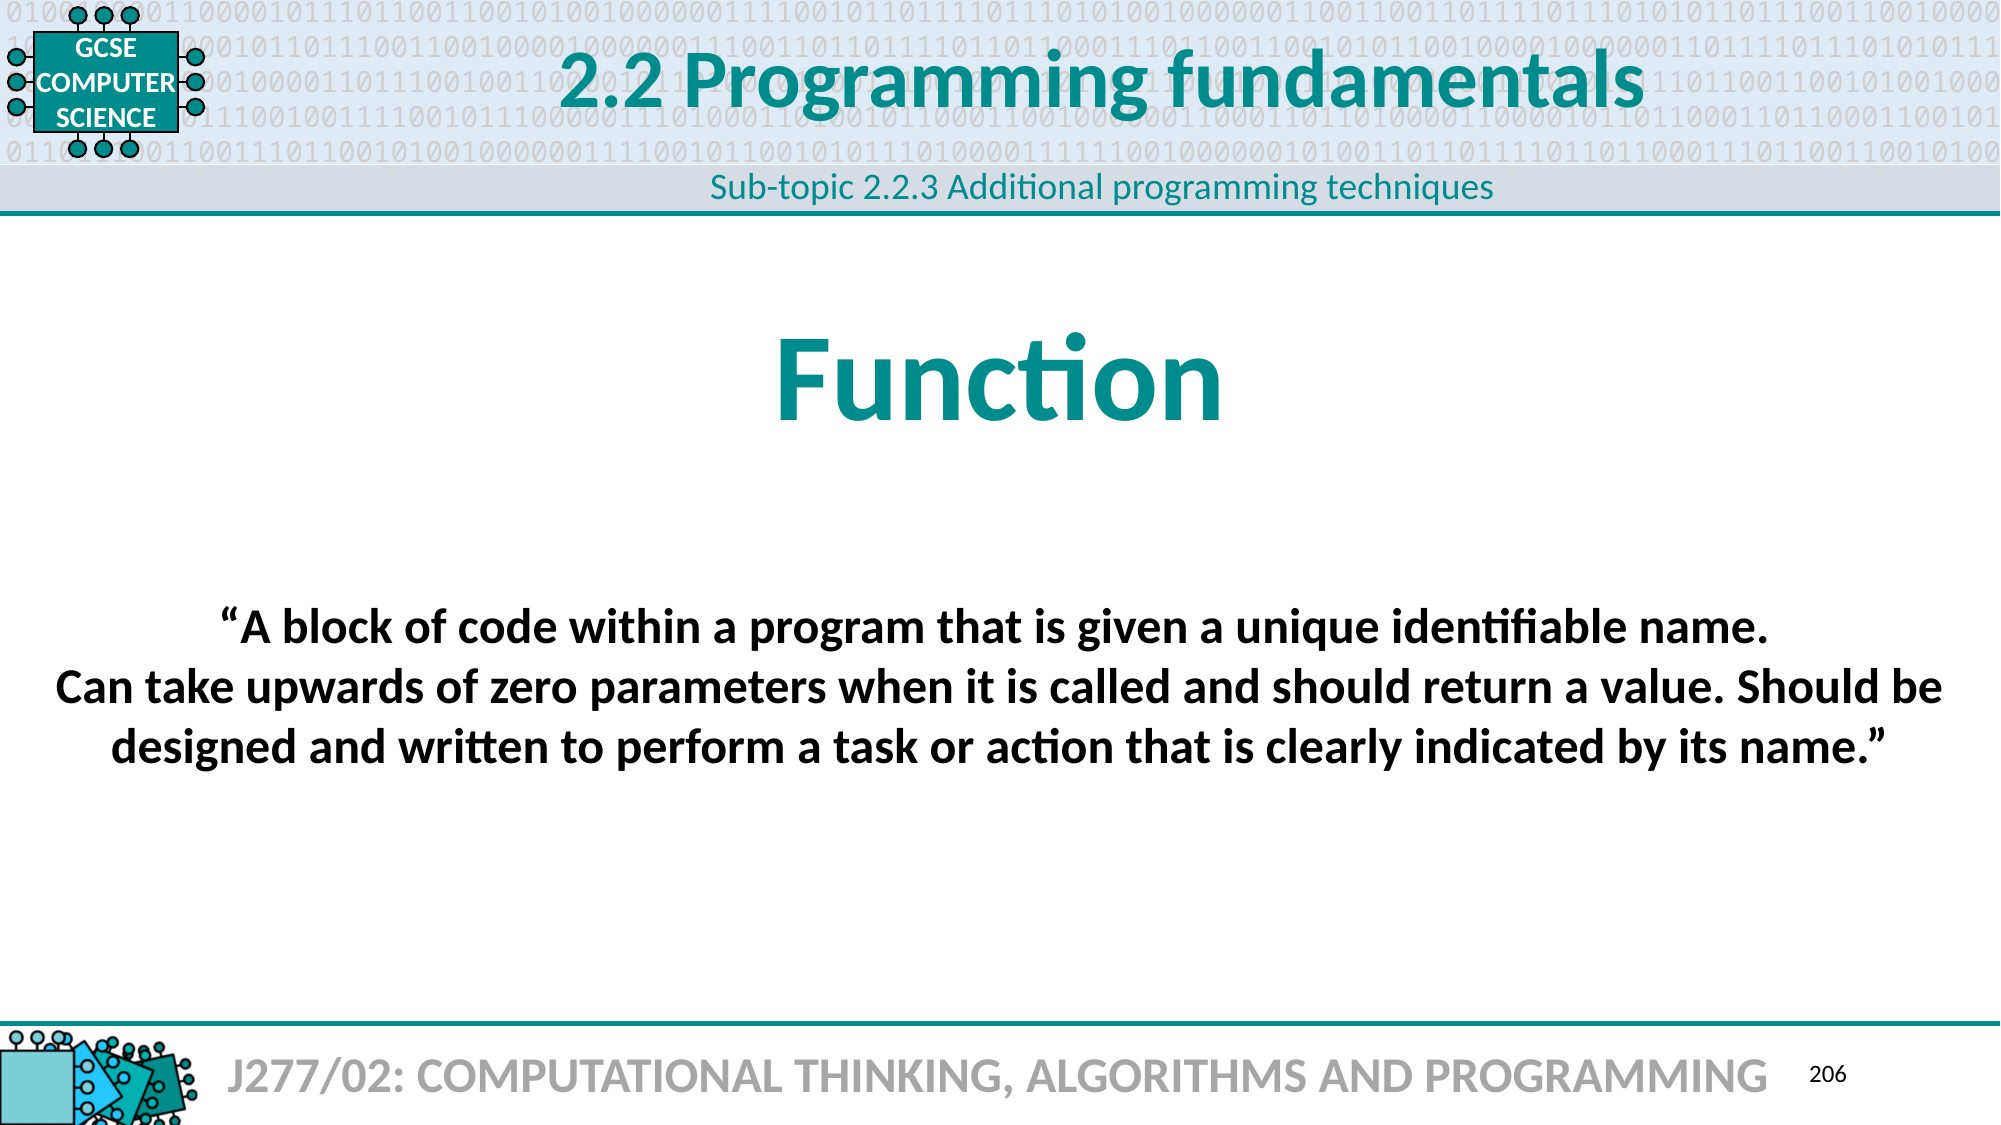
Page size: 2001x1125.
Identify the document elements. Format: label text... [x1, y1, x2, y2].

text_box J277/02: COMPUTATIONAL THINKING, ALGORITHMS AND PROGRAMMING [212, 1034, 1804, 1110]
text_box Sub-topic 2.2.3 Additional programming techniques [204, 154, 2000, 215]
text_box Function [0, 287, 2000, 453]
slide_number 206 [1412, 1042, 1863, 1103]
text_box “A block of code within a program that is given a unique identifiable name. Can take upwards of zero parameters when it is called and should return a value. Should be designed and written to perform a task or action that is clearly indicated by its name.” [0, 585, 2000, 781]
text_box 2.2 Programming fundamentals [204, 16, 2000, 132]
picture [0, 1031, 198, 1125]
